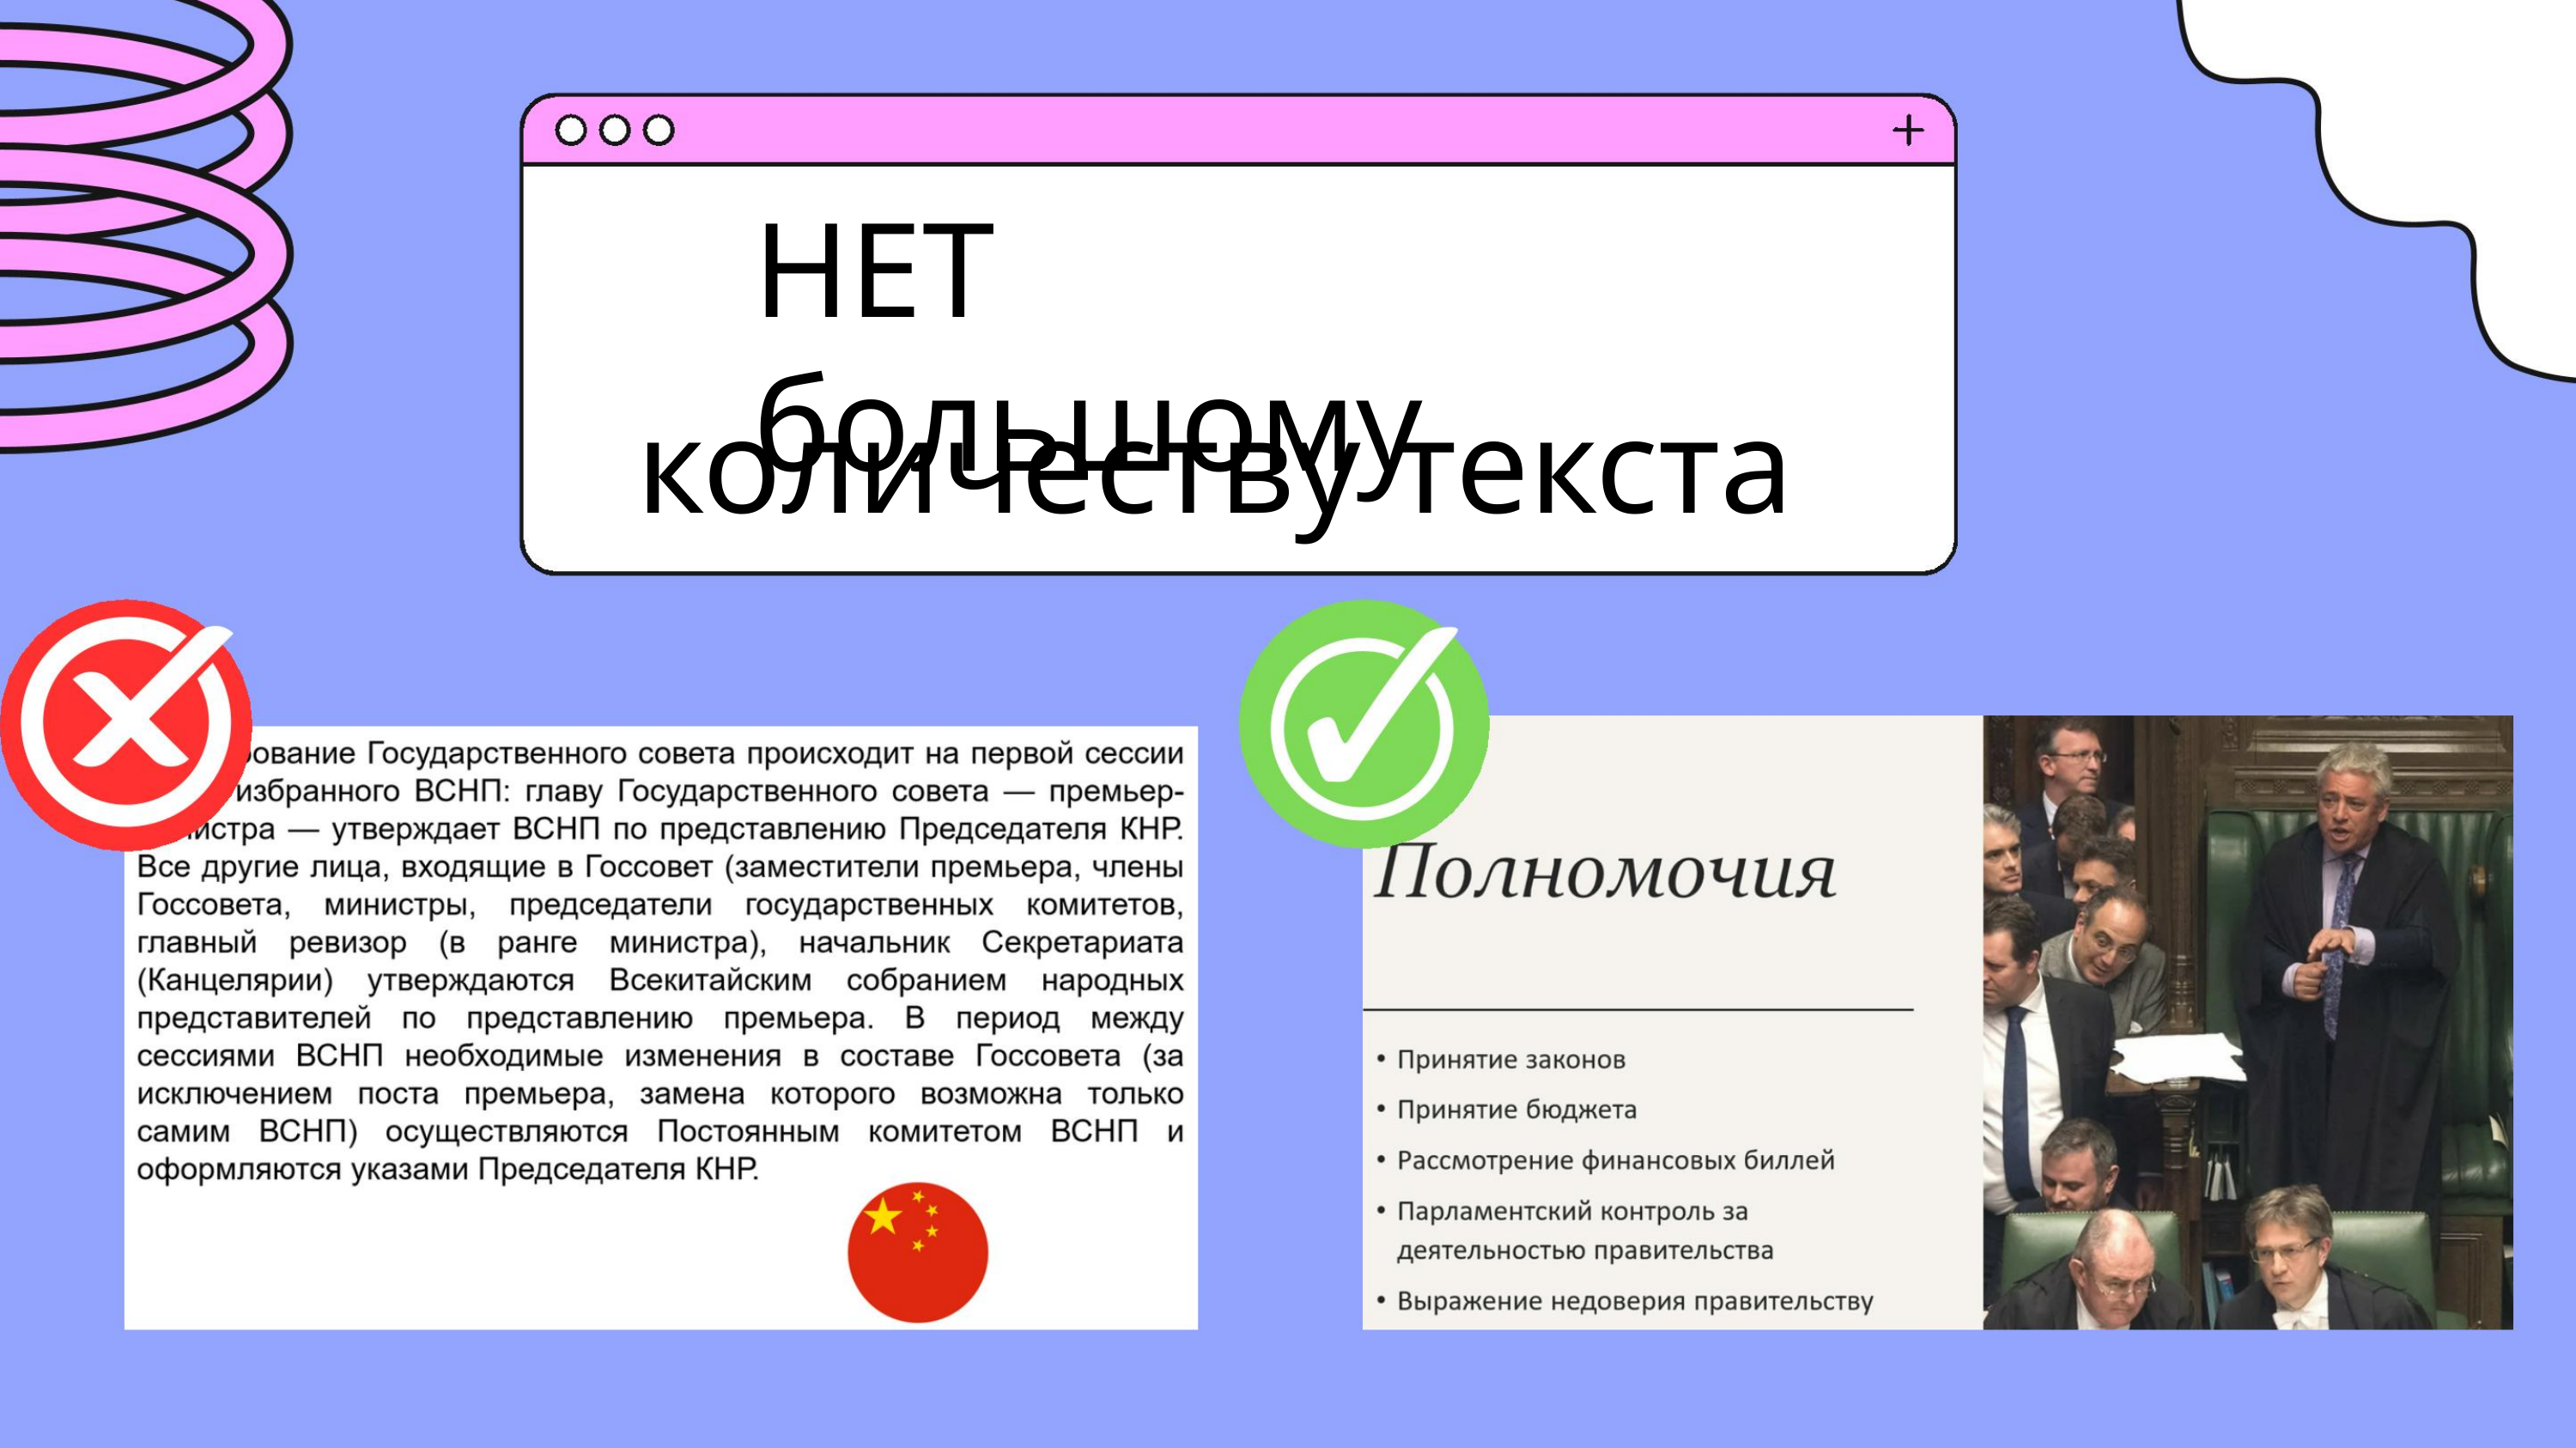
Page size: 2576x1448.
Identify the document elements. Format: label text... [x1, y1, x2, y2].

text_box НЕТ большому [753, 190, 1682, 386]
text_box [0, 0, 2576, 1448]
text_box количеству текста [636, 386, 1799, 540]
